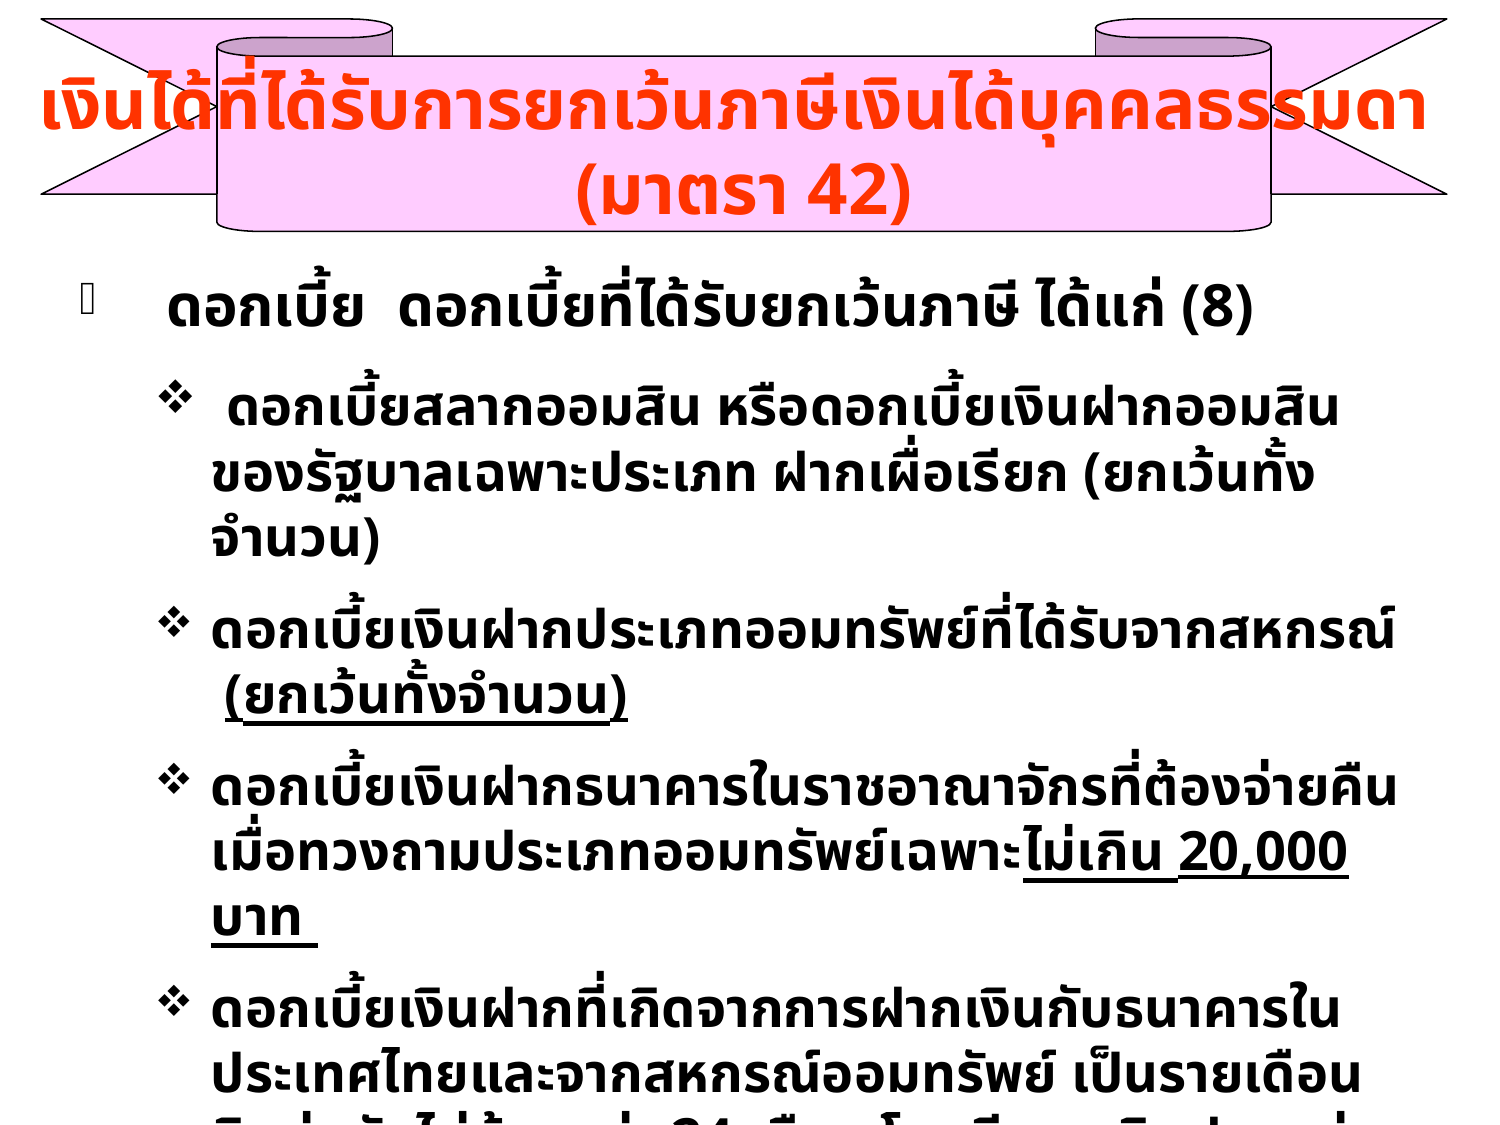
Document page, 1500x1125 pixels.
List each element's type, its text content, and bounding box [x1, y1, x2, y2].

text_box เงินได้ที่ได้รับการยกเว้นภาษีเงินได้บุคคลธรรมดา (มาตรา 42) [41, 18, 1447, 232]
text_box ดอกเบี้ย ดอกเบี้ยที่ได้รับยกเว้นภาษี ได้แก่ (8) ดอกเบี้ยสลากออมสิน หรือดอกเบี้ยเงินฝากออมสินของรัฐบาลเฉพาะประเภท ฝากเผื่อเรียก (ยกเว้นทั้งจำนวน) ดอกเบี้ยเงินฝากประเภทออมทรัพย์ที่ได้รับจากสหกรณ์ (ยกเว้นทั้งจำนวน) ดอกเบี้ยเงินฝากธนาคารในราชอาณาจักรที่ต้องจ่ายคืนเมื่อทวงถามประเภทออมทรัพย์เฉพาะไม่เกิน 20,000 บาท ดอกเบี้ยเงินฝากที่เกิดจากการฝากเงินกับธนาคารในประเทศไทยและจากสหกรณ์ออมทรัพย์ เป็นรายเดือนติดต่อกันไม่น้อยกว่า 24 เดือน โดยมียอดเงินฝากแต่ละคราวเท่ากันแต่ไม่เกิน 25,000 บาทต่อเดือน และรวมทั้งหมดแล้วต้องไม่เกิน 600,000 บาท (ยกเว้นทั้งจำนวน) [64, 260, 1436, 1125]
